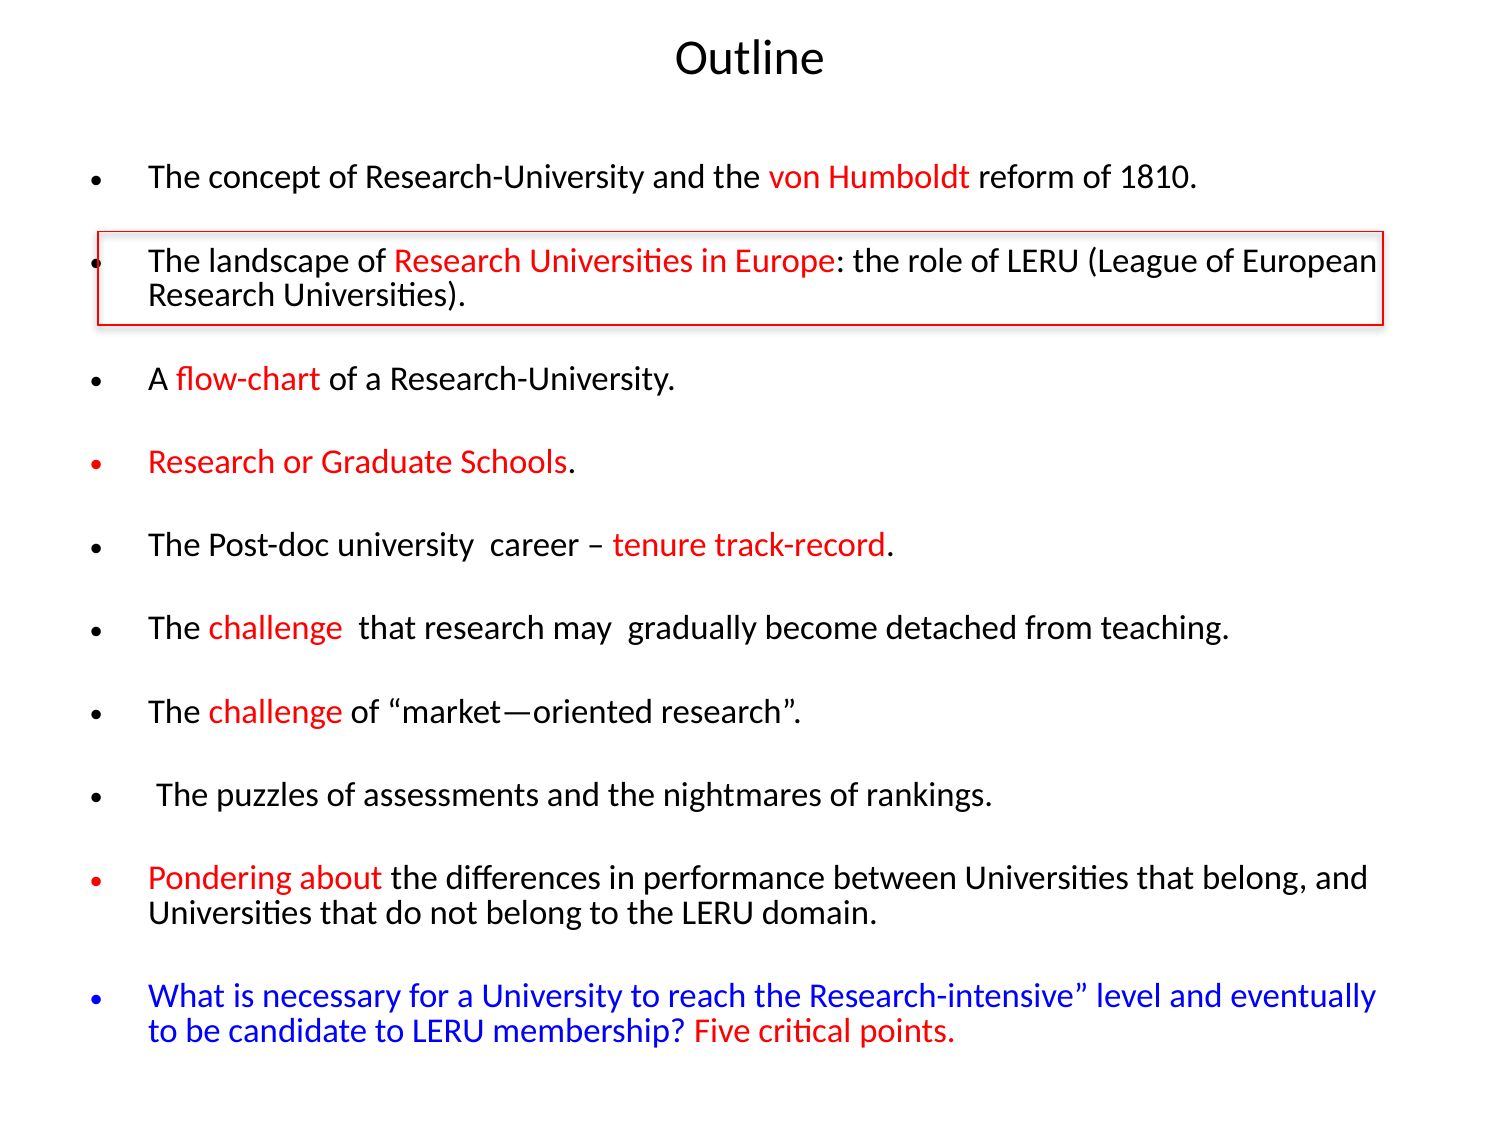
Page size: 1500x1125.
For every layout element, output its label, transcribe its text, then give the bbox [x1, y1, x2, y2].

title Outline [75, 0, 1425, 155]
list The concept of Research-University and the von Humboldt reform of 1810. The landscape of Research Universities in Europe: the role of LERU (League of European Research Universities). A flow-chart of a Research-University. Research or Graduate Schools. The Post-doc university career – tenure track-record. The challenge that research may gradually become detached from teaching. The challenge of “market—oriented research”. The puzzles of assessments and the nightmares of rankings. Pondering about the differences in performance between Universities that belong, and Universities that do not belong to the LERU domain. What is necessary for a University to reach the Research-intensive” level and eventually to be candidate to LERU membership? Five critical points. [75, 155, 1425, 1067]
